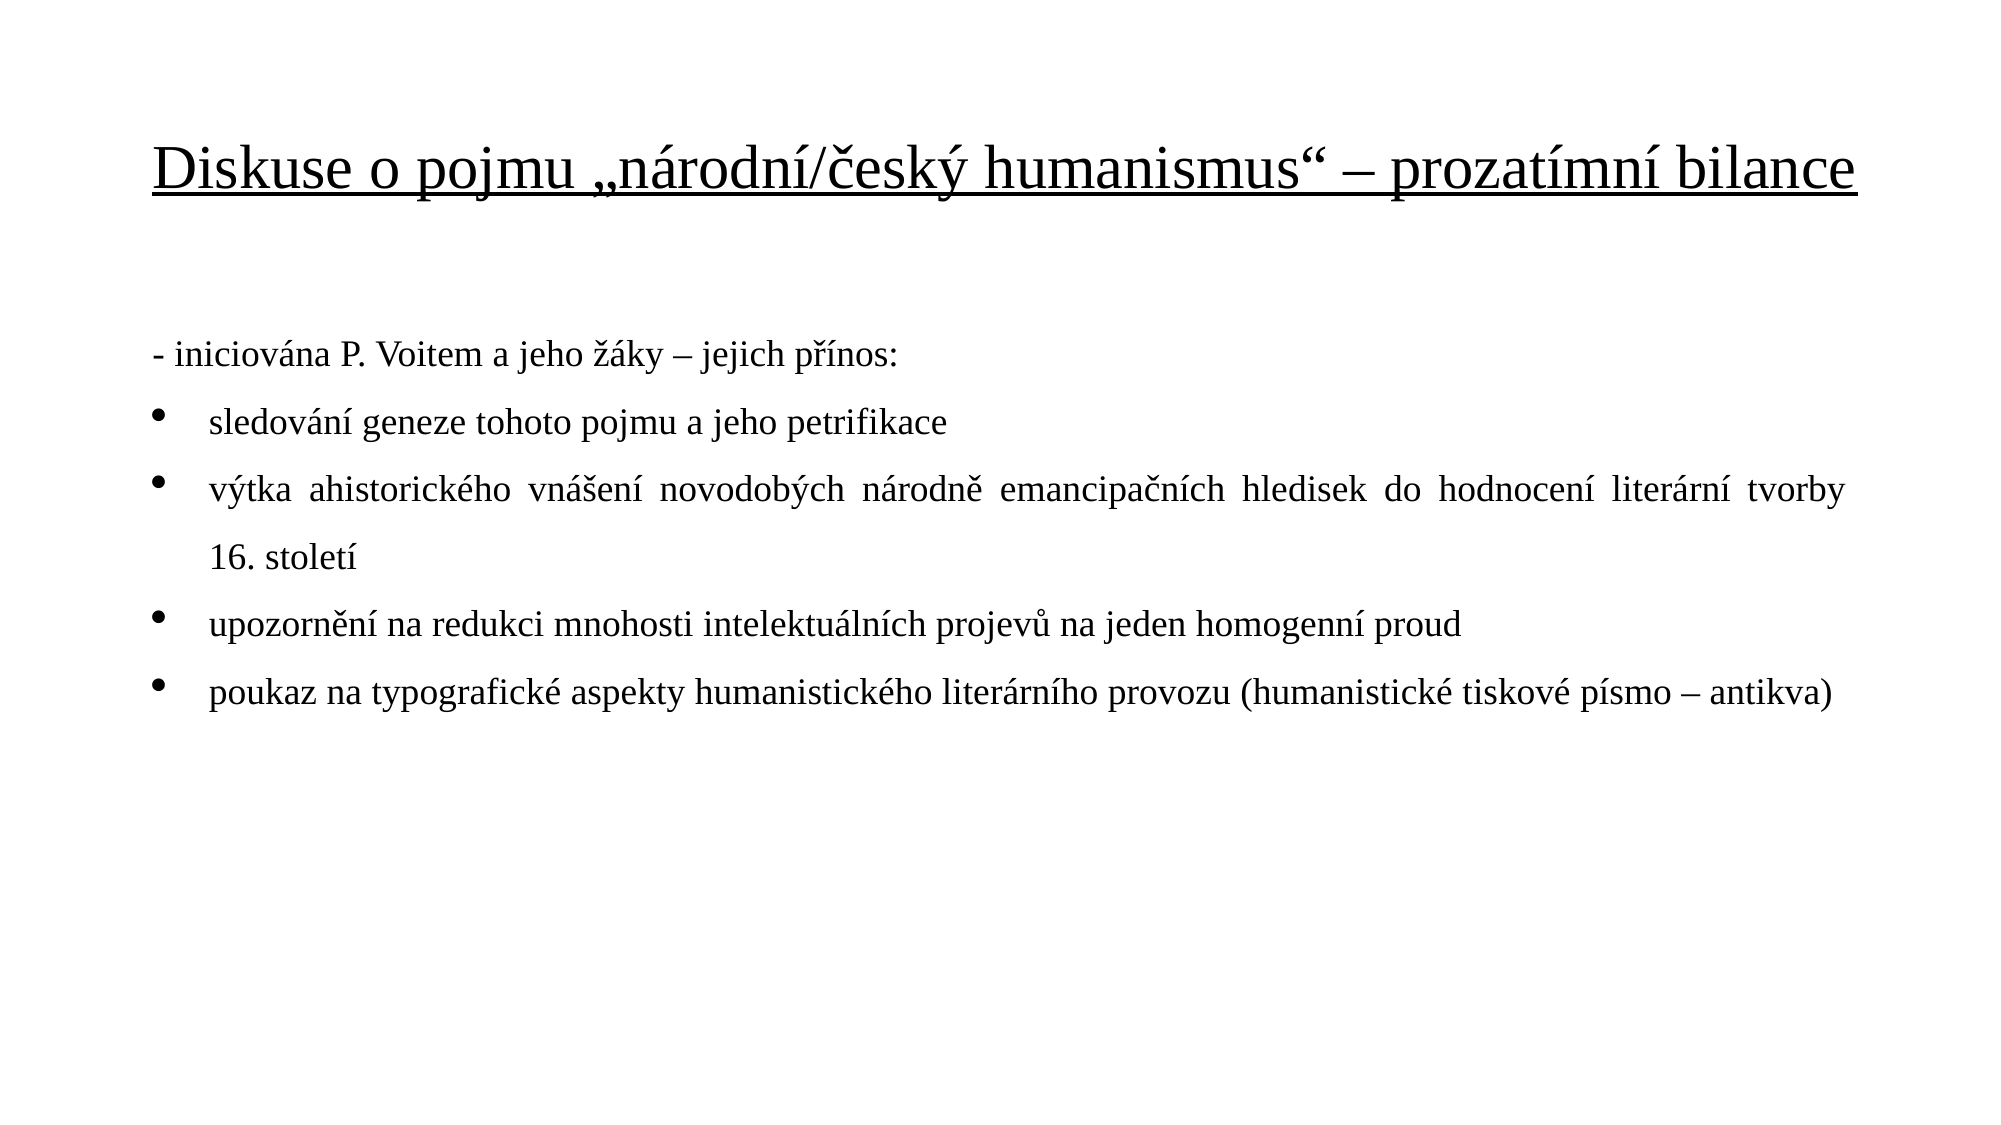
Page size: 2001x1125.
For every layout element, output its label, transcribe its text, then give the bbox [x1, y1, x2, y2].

list - iniciována P. Voitem a jeho žáky – jejich přínos: sledování geneze tohoto pojmu a jeho petrifikace výtka ahistorického vnášení novodobých národně emancipačních hledisek do hodnocení literární tvorby 16. století upozornění na redukci mnohosti intelektuálních projevů na jeden homogenní proud poukaz na typografické aspekty humanistického literárního provozu (humanistické tiskové písmo – antikva) [137, 299, 1863, 1014]
title Diskuse o pojmu „národní/český humanismus“ – prozatímní bilance [137, 59, 1886, 278]
